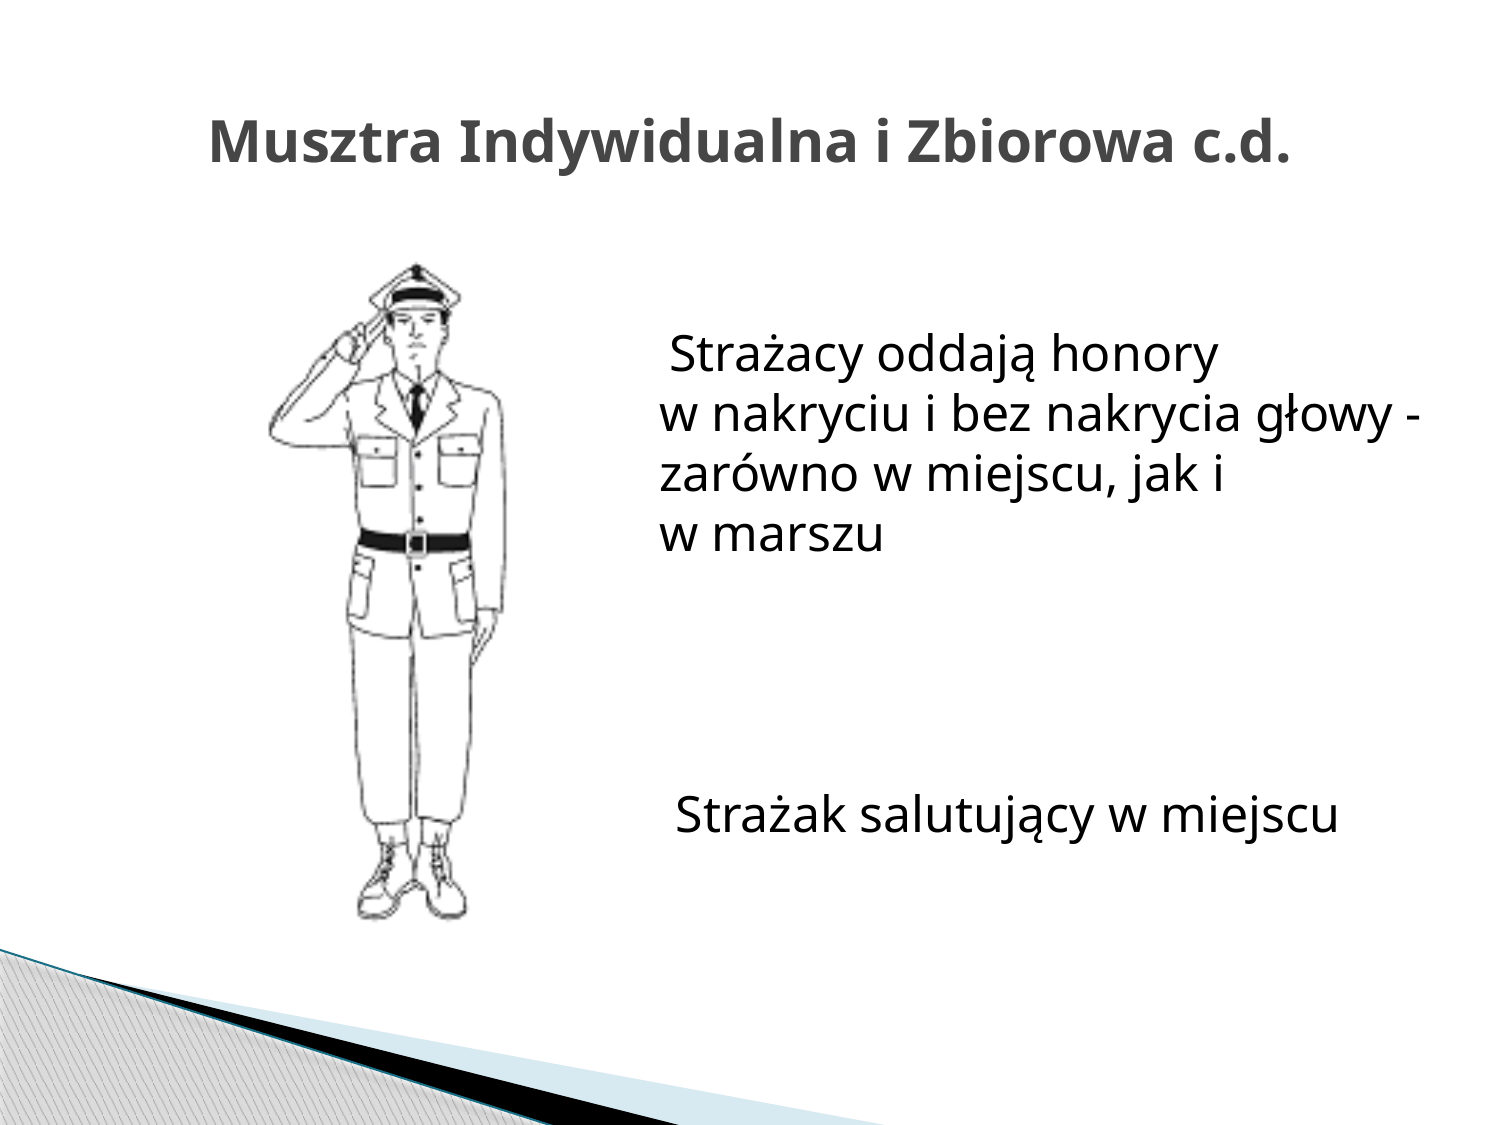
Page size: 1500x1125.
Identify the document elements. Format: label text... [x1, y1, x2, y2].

list Strażak salutujący w miejscu [608, 774, 1365, 857]
list Strażacy oddają honory w nakryciu i bez nakrycia głowy - zarówno w miejscu, jak i w marszu [584, 314, 1471, 622]
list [229, 243, 551, 944]
title Musztra Indywidualna i Zbiorowa c.d. [75, 45, 1425, 233]
